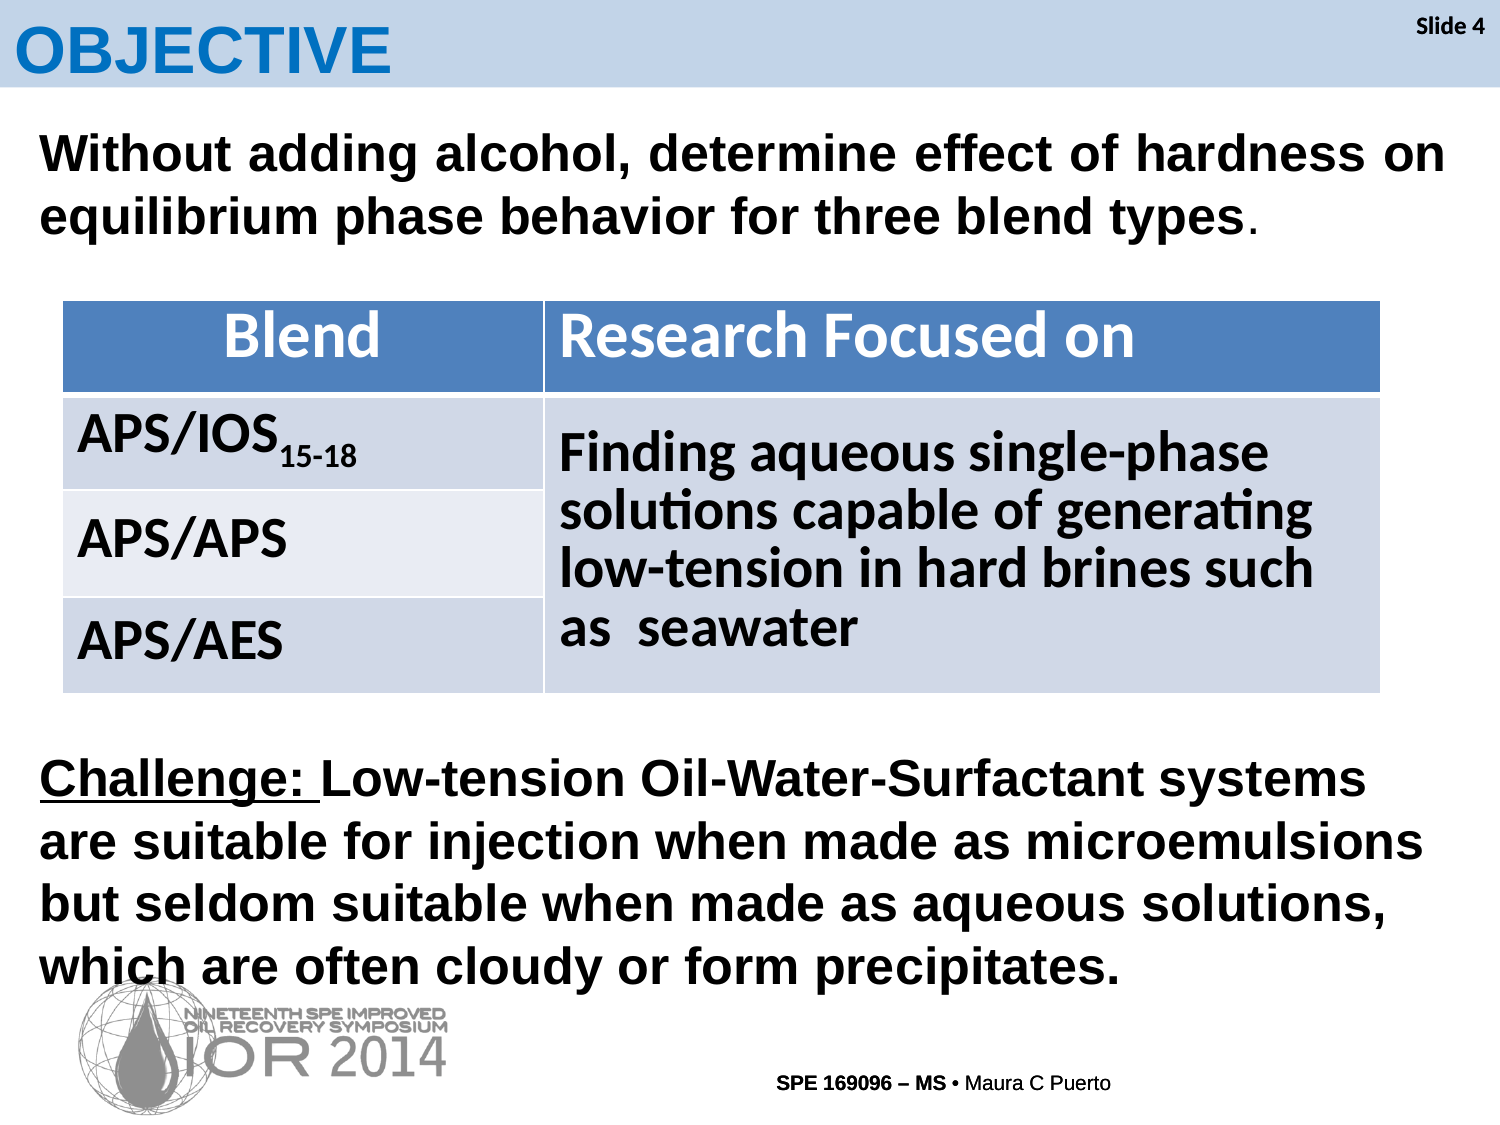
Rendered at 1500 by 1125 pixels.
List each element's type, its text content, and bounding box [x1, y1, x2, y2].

text_box OBJECTIVE [0, 0, 1500, 88]
picture [0, 88, 1500, 1125]
table_cell APS/APS [63, 491, 543, 596]
table_cell APS/AES [63, 598, 543, 693]
text_box SPE 169096 – MS • Maura C Puerto [387, 1062, 1500, 1113]
table_header Blend [63, 301, 543, 392]
table_header Research Focused on [545, 301, 1380, 392]
table_cell Finding aqueous single-phase solutions capable of generating low-tension in hard brines such as seawater [545, 398, 1380, 693]
table_cell APS/IOS15-18 [63, 398, 543, 489]
text_box Slide 4 [1312, 1, 1500, 77]
text_box Without adding alcohol, determine effect of hardness on equilibrium phase behavior for three blend types. Challenge: Low-tension Oil-Water-Surfactant systems are suitable for injection when made as microemulsions but seldom suitable when made as aqueous solutions, which are often cloudy or form precipitates. [24, 112, 1463, 1002]
